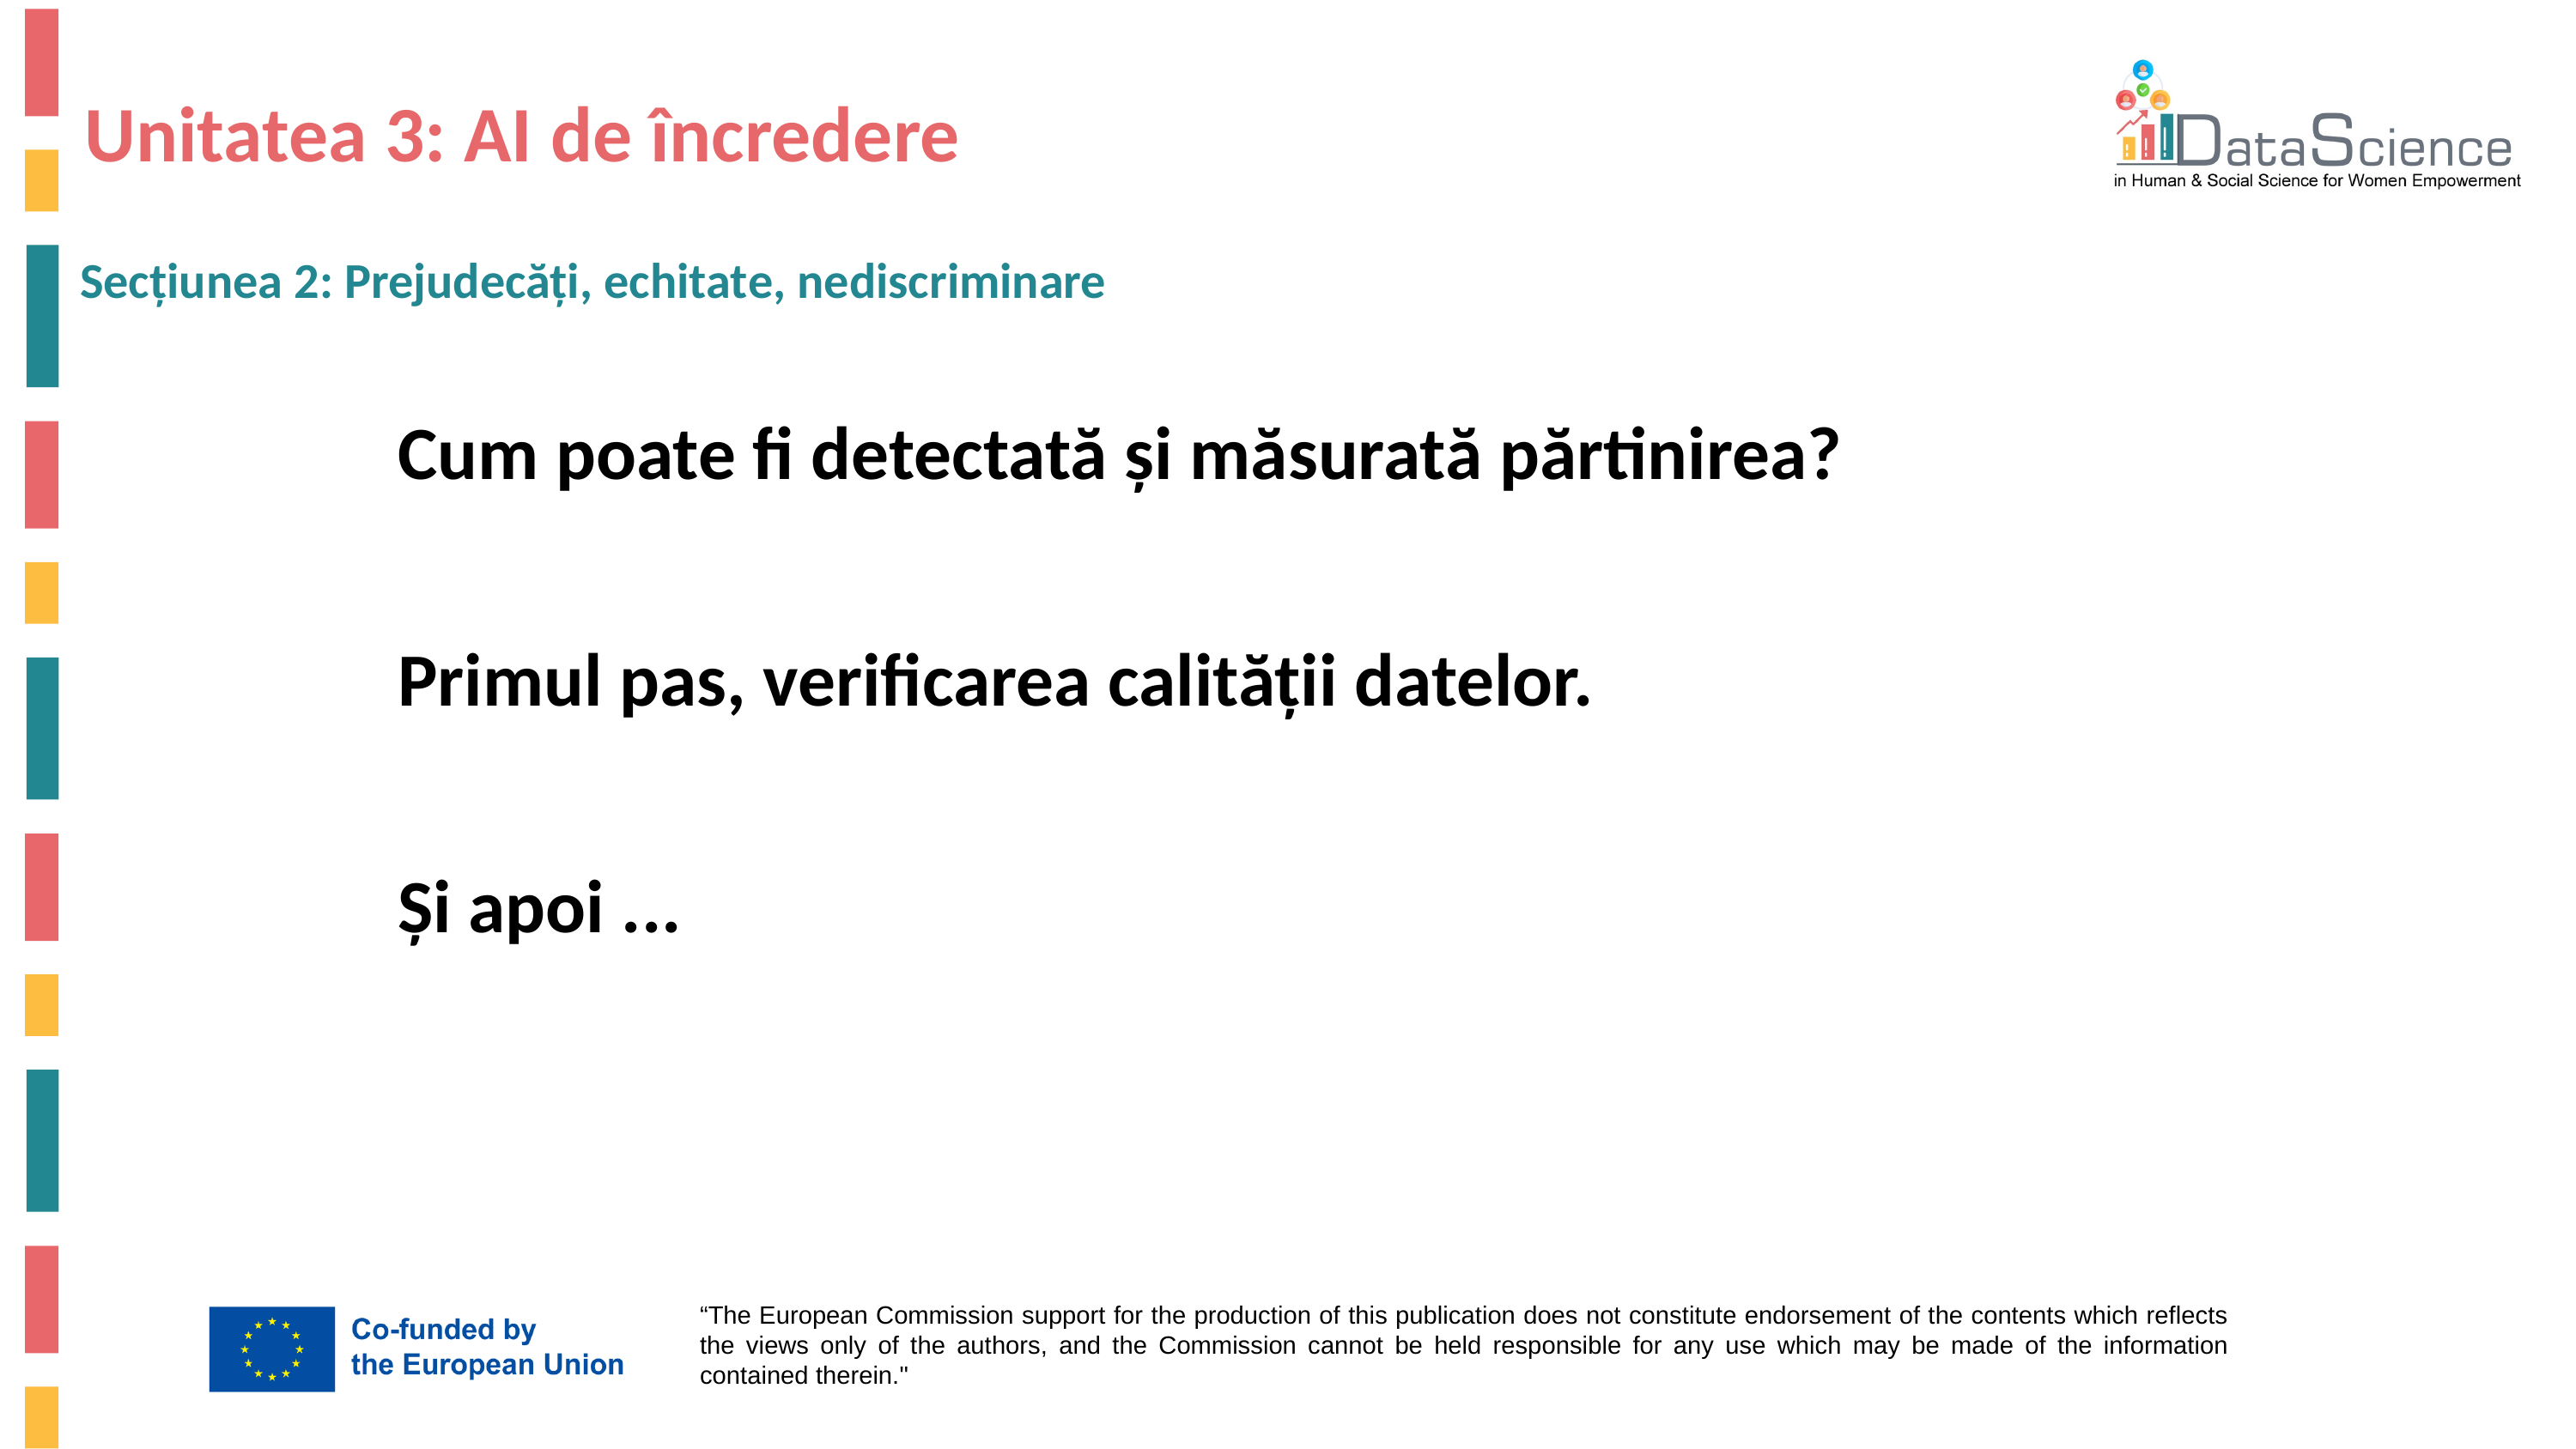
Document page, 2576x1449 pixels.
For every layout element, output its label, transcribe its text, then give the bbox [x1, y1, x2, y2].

picture [2114, 58, 2522, 191]
title Unitatea 3: AI de încredere [71, 88, 1421, 199]
list Cum poate fi detectată și măsurată părtinirea? Primul pas, verificarea calității datelor. Și apoi ... [378, 324, 2198, 1359]
text_box Secțiunea 2: Prejudecăți, echitate, nediscriminare [67, 242, 1482, 316]
picture [204, 1301, 655, 1397]
